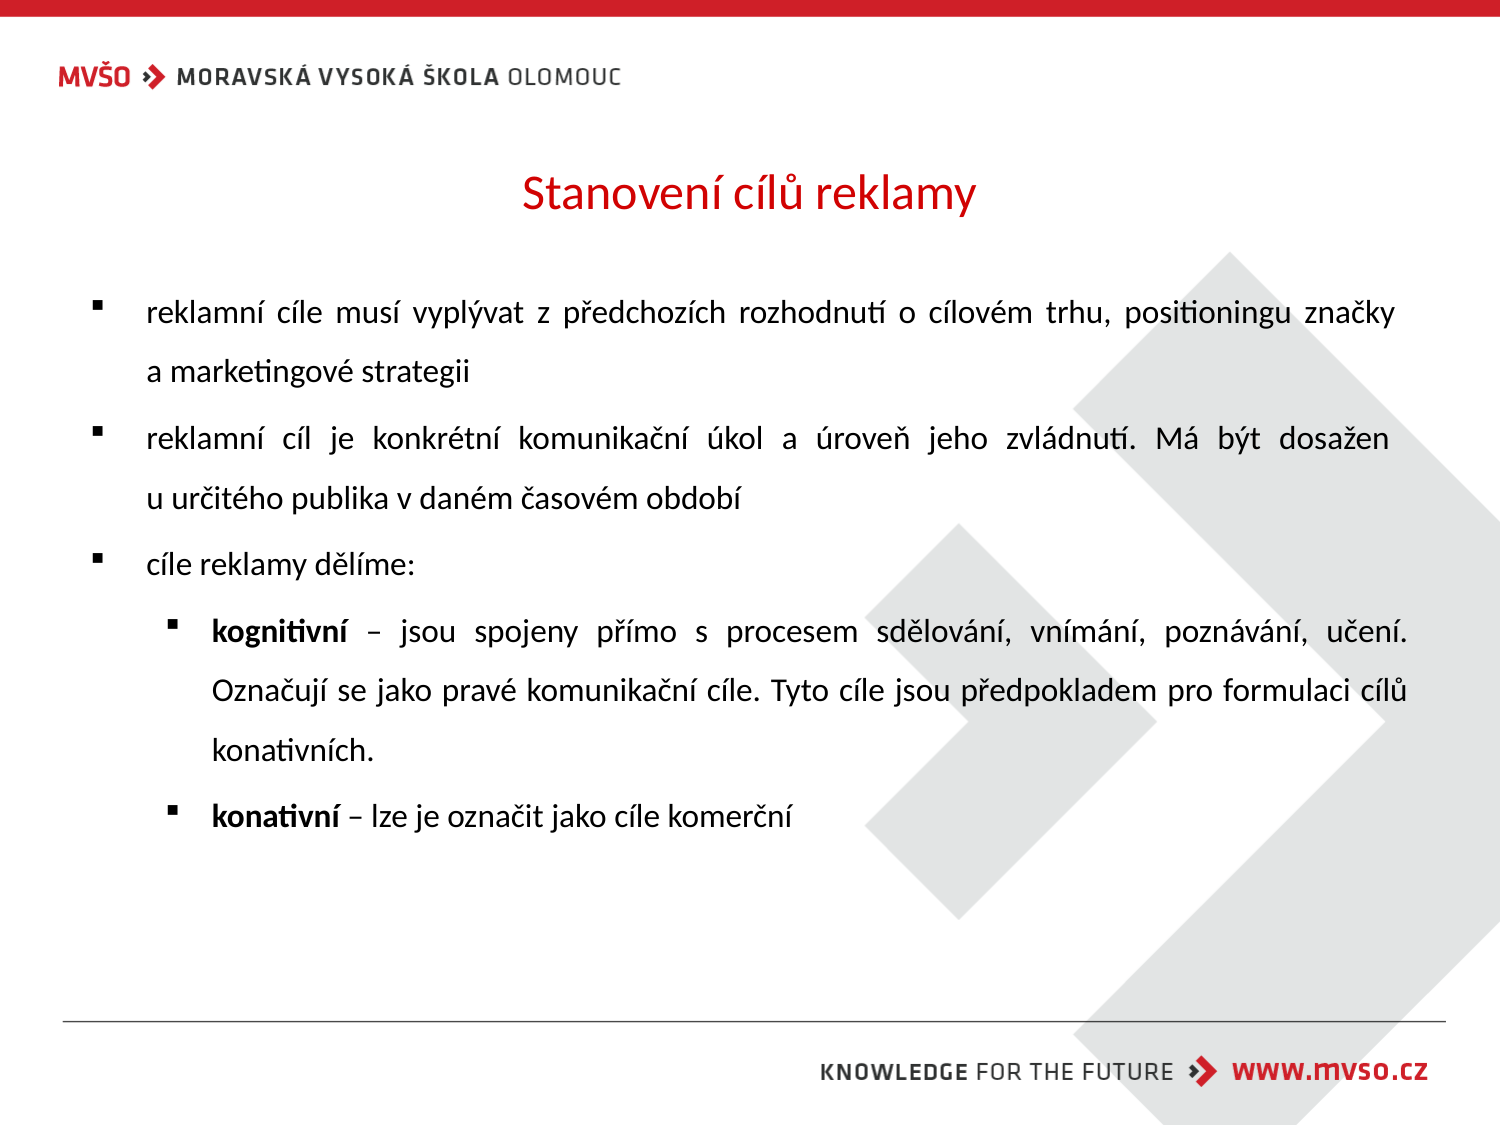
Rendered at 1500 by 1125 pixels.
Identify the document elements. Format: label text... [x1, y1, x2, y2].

picture [0, 0, 1500, 1125]
title Stanovení cílů reklamy [75, 129, 1425, 250]
list reklamní cíle musí vyplývat z předchozích rozhodnutí o cílovém trhu, positioningu značky a marketingové strategii reklamní cíl je konkrétní komunikační úkol a úroveň jeho zvládnutí. Má být dosažen u určitého publika v daném časovém období cíle reklamy dělíme: kognitivní – jsou spojeny přímo s procesem sdělování, vnímání, poznávání, učení. Označují se jako pravé komunikační cíle. Tyto cíle jsou předpokladem pro formulaci cílů konativních. konativní – lze je označit jako cíle komerční [75, 262, 1425, 1005]
